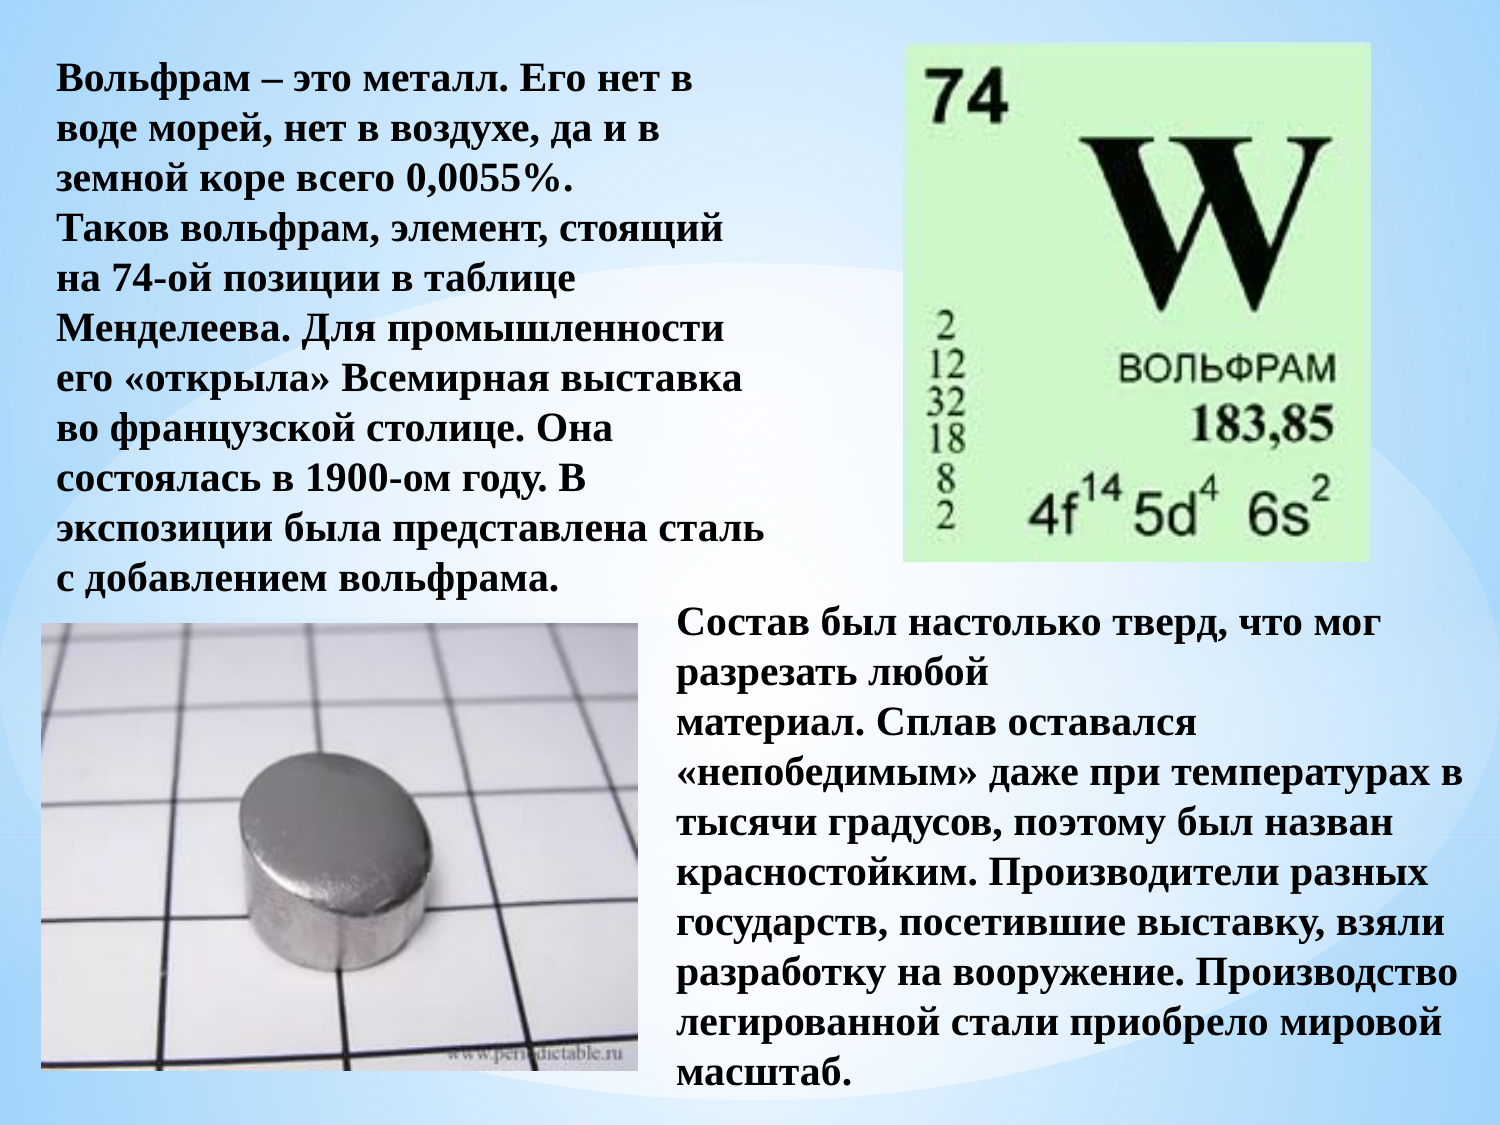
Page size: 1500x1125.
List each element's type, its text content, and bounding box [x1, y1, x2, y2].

text_box Состав был настолько тверд, что мог разрезать любой материал. Сплав оставался «непобедимым» даже при температурах в тысячи градусов, поэтому был назван красностойким. Производители разных государств, посетившие выставку, взяли разработку на вооружение. Производство легированной стали приобрело мировой масштаб. [661, 586, 1500, 1101]
picture [40, 623, 639, 1071]
picture [903, 42, 1371, 562]
text_box Вольфрам – это металл. Его нет в воде морей, нет в воздухе, да и в земной коре всего 0,0055%. Таков вольфрам, элемент, стоящий на 74-ой позиции в таблице Менделеева. Для промышленности его «открыла» Всемирная выставка во французской столице. Она состоялась в 1900-ом году. В экспозиции была представлена сталь с добавлением вольфрама. [41, 42, 792, 608]
